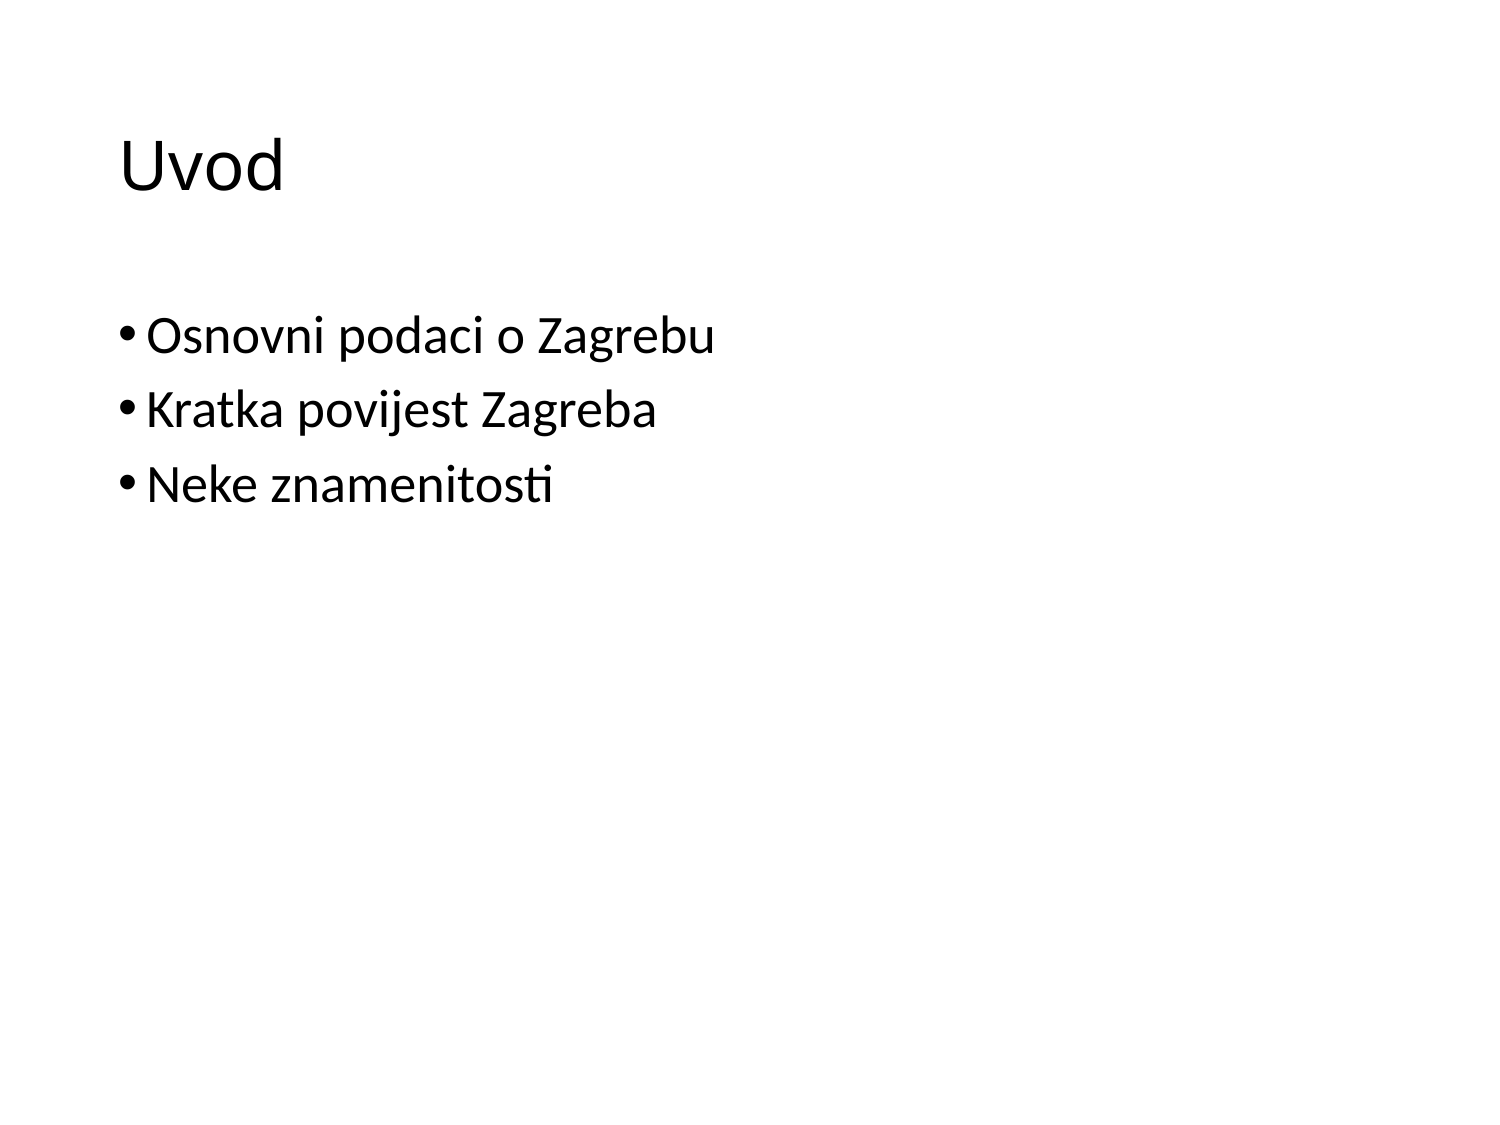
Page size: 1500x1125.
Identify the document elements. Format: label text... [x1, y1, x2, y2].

title Uvod [103, 59, 1397, 278]
list Osnovni podaci o Zagrebu Kratka povijest Zagreba Neke znamenitosti [103, 299, 1397, 1014]
